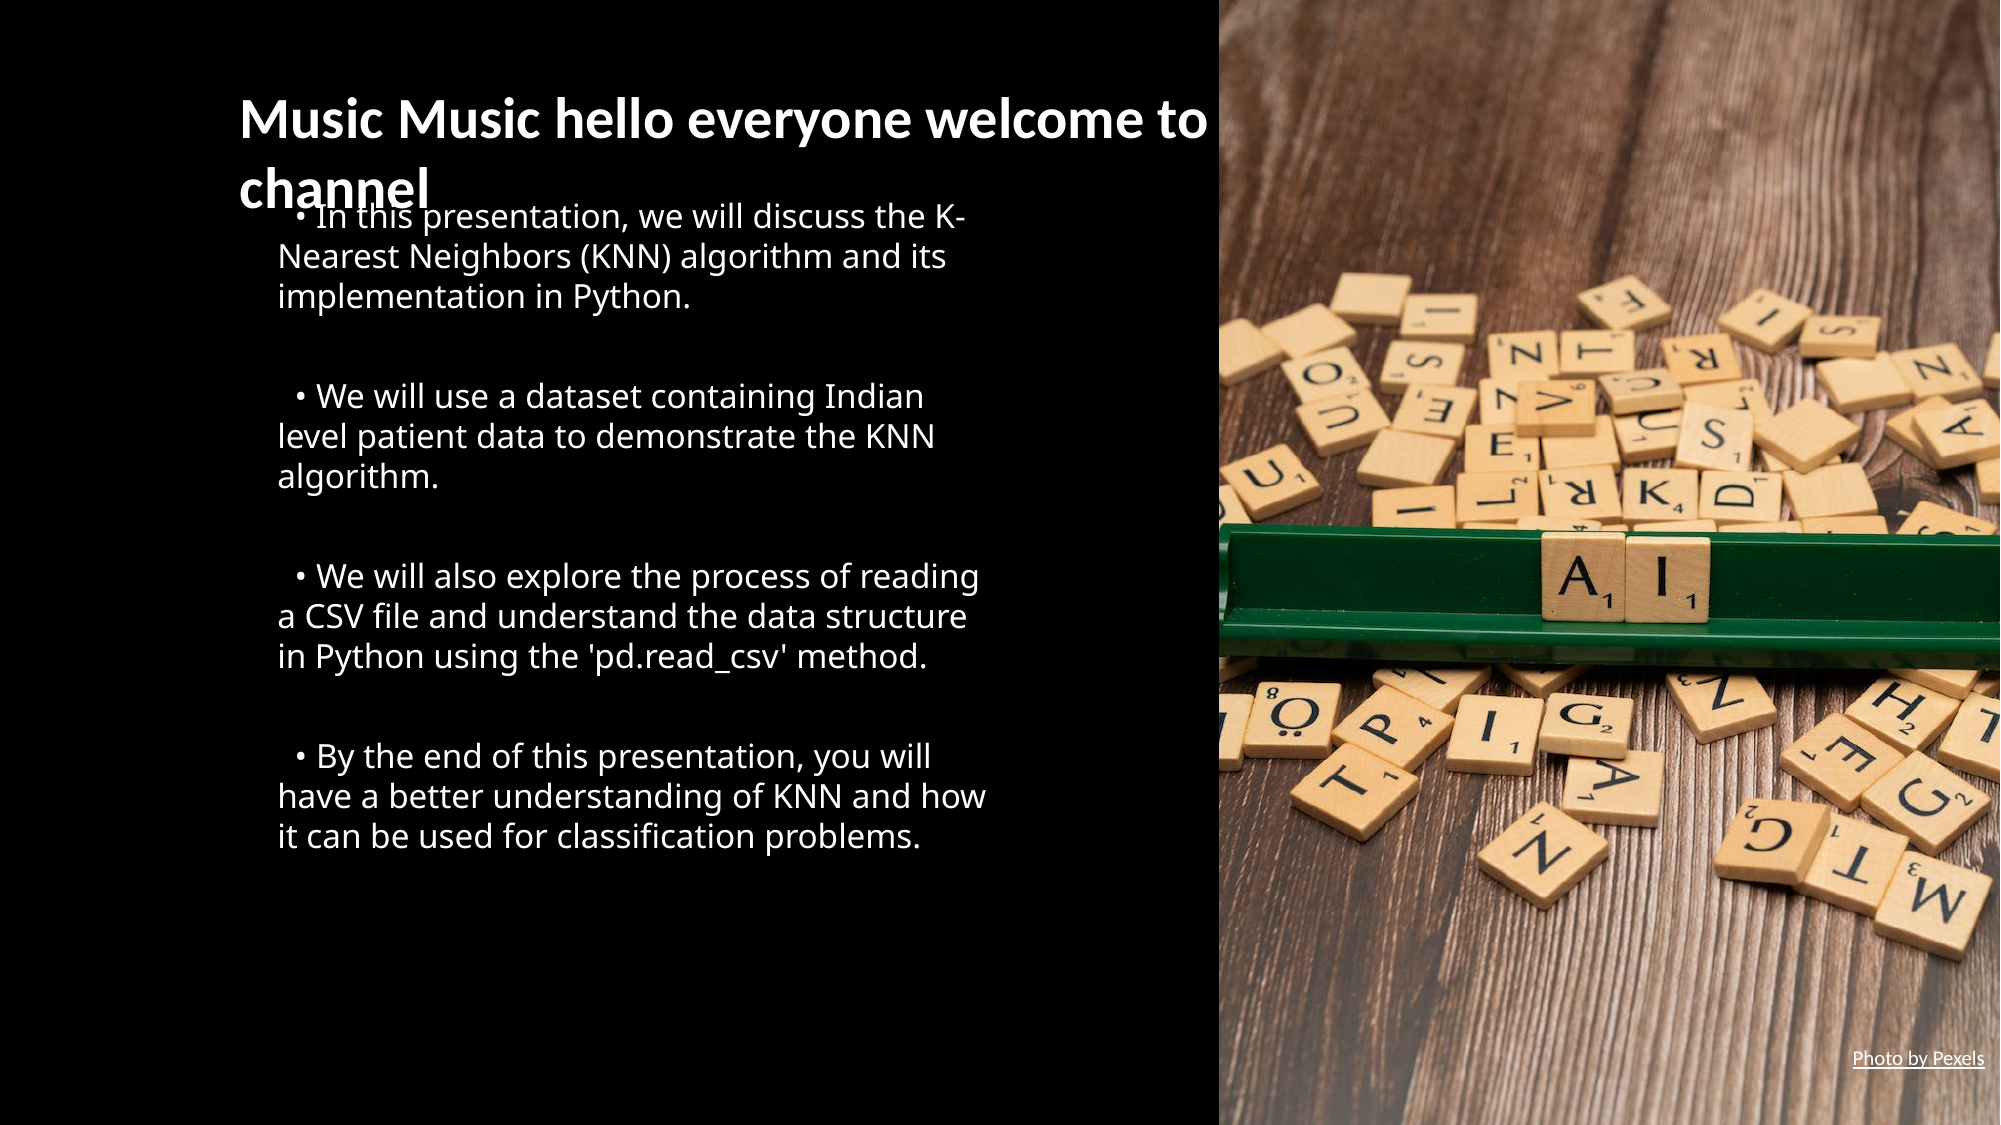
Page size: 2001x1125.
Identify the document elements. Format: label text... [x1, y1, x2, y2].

text_box • We will use a dataset containing Indian level patient data to demonstrate the KNN algorithm. [262, 397, 1013, 473]
text_box Music Music hello everyone welcome to my channel [225, 112, 1219, 188]
picture [1219, 0, 2000, 1125]
text_box • We will also explore the process of reading a CSV file and understand the data structure in Python using the 'pd.read_csv' method. [262, 577, 1013, 653]
text_box • By the end of this presentation, you will have a better understanding of KNN and how it can be used for classification problems. [262, 757, 1013, 833]
text_box • In this presentation, we will discuss the K-Nearest Neighbors (KNN) algorithm and its implementation in Python. [262, 217, 1013, 293]
